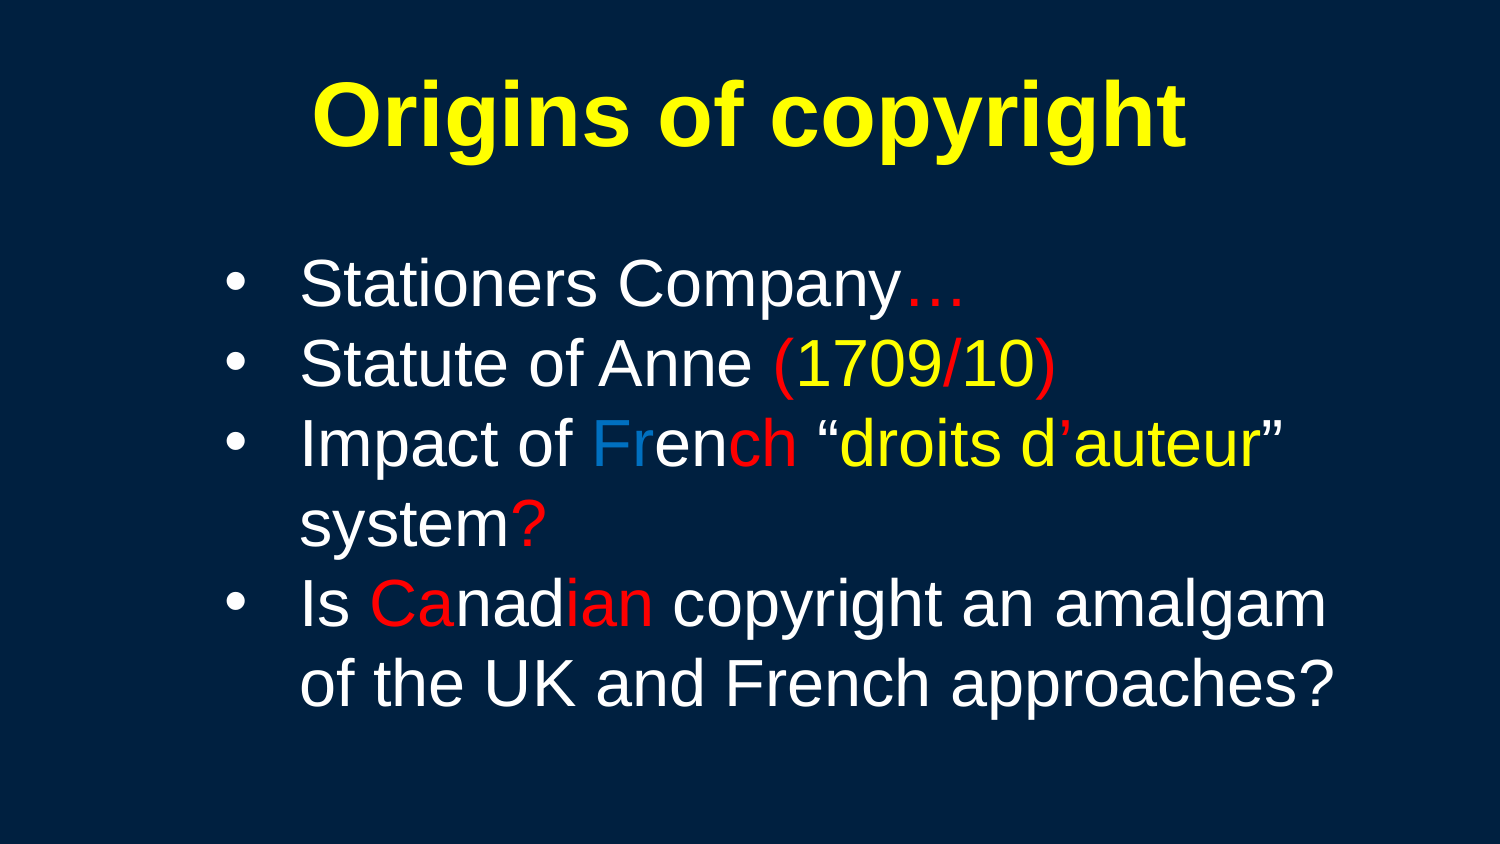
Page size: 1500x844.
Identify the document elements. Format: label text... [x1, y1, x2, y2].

text_box Stationers Company… Statute of Anne (1709/10) Impact of French “droits d’auteur” system? Is Canadian copyright an amalgam of the UK and French approaches? [134, 232, 1366, 728]
text_box Origins of copyright [296, 47, 1203, 173]
